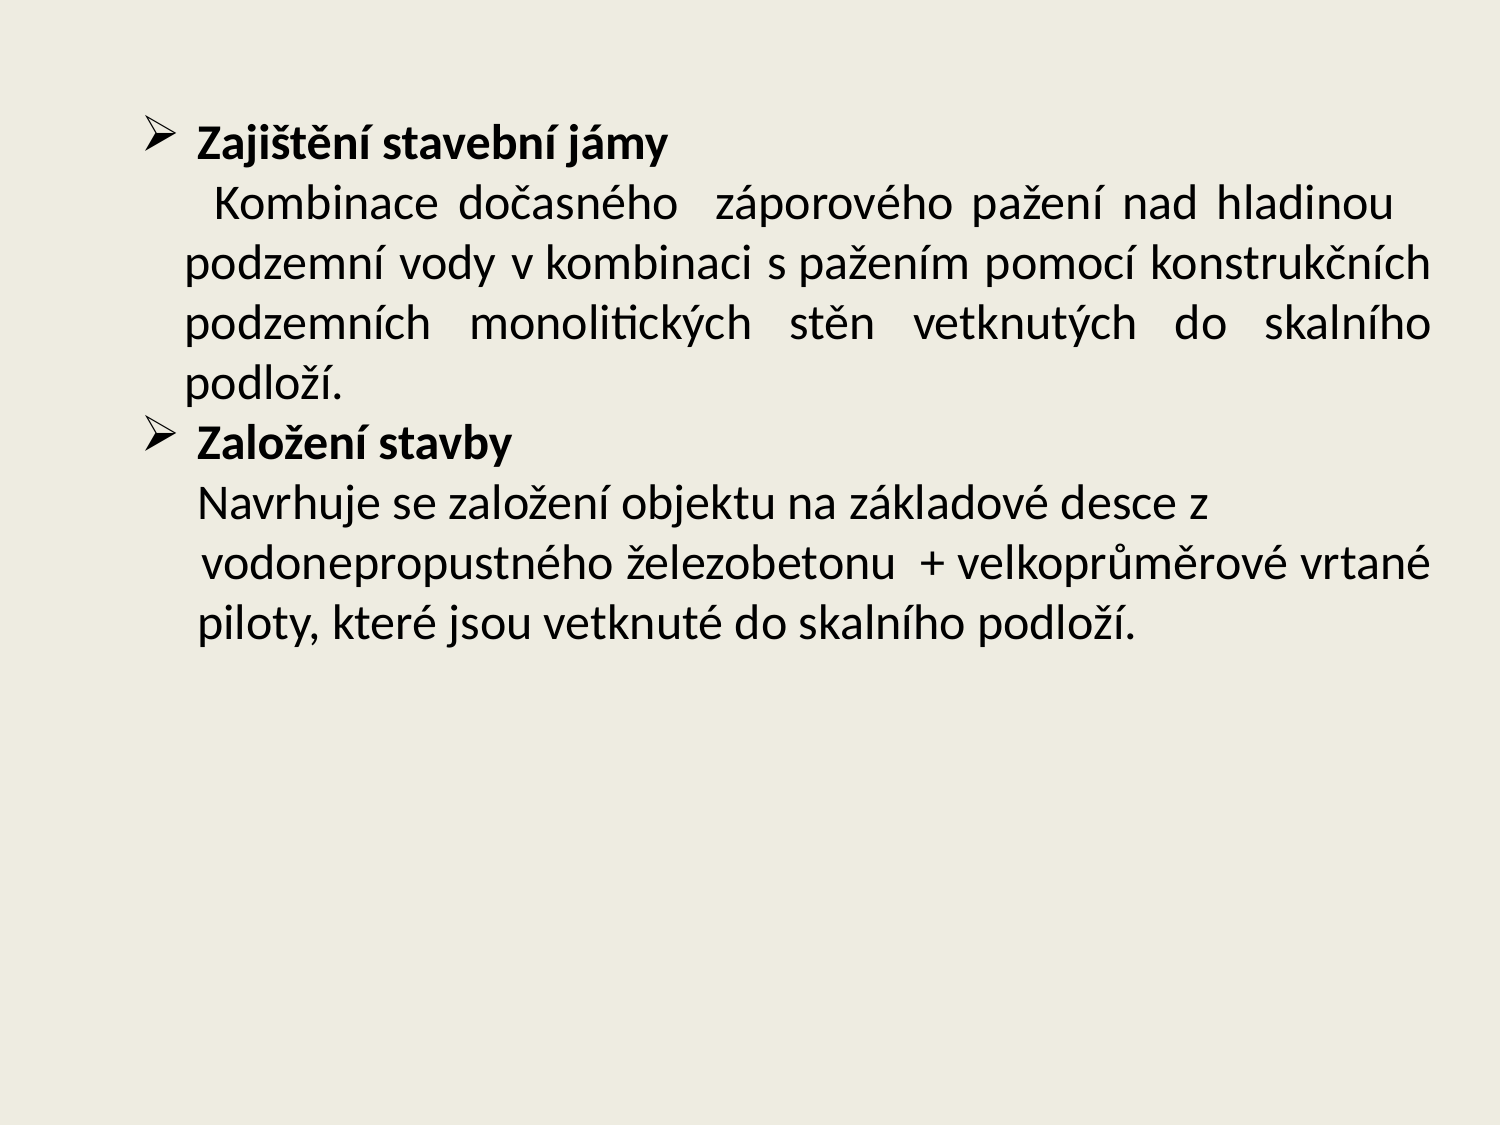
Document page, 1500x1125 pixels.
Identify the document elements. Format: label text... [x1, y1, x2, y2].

text_box Zajištění stavební jámy Kombinace dočasného záporového pažení nad hladinou podzemní vody v kombinaci s pažením pomocí konstrukčních podzemních monolitických stěn vetknutých do skalního podloží. Založení stavby Navrhuje se založení objektu na základové desce z vodonepropustného železobetonu + velkoprůměrové vrtané piloty, které jsou vetknuté do skalního podloží. [126, 101, 1447, 837]
